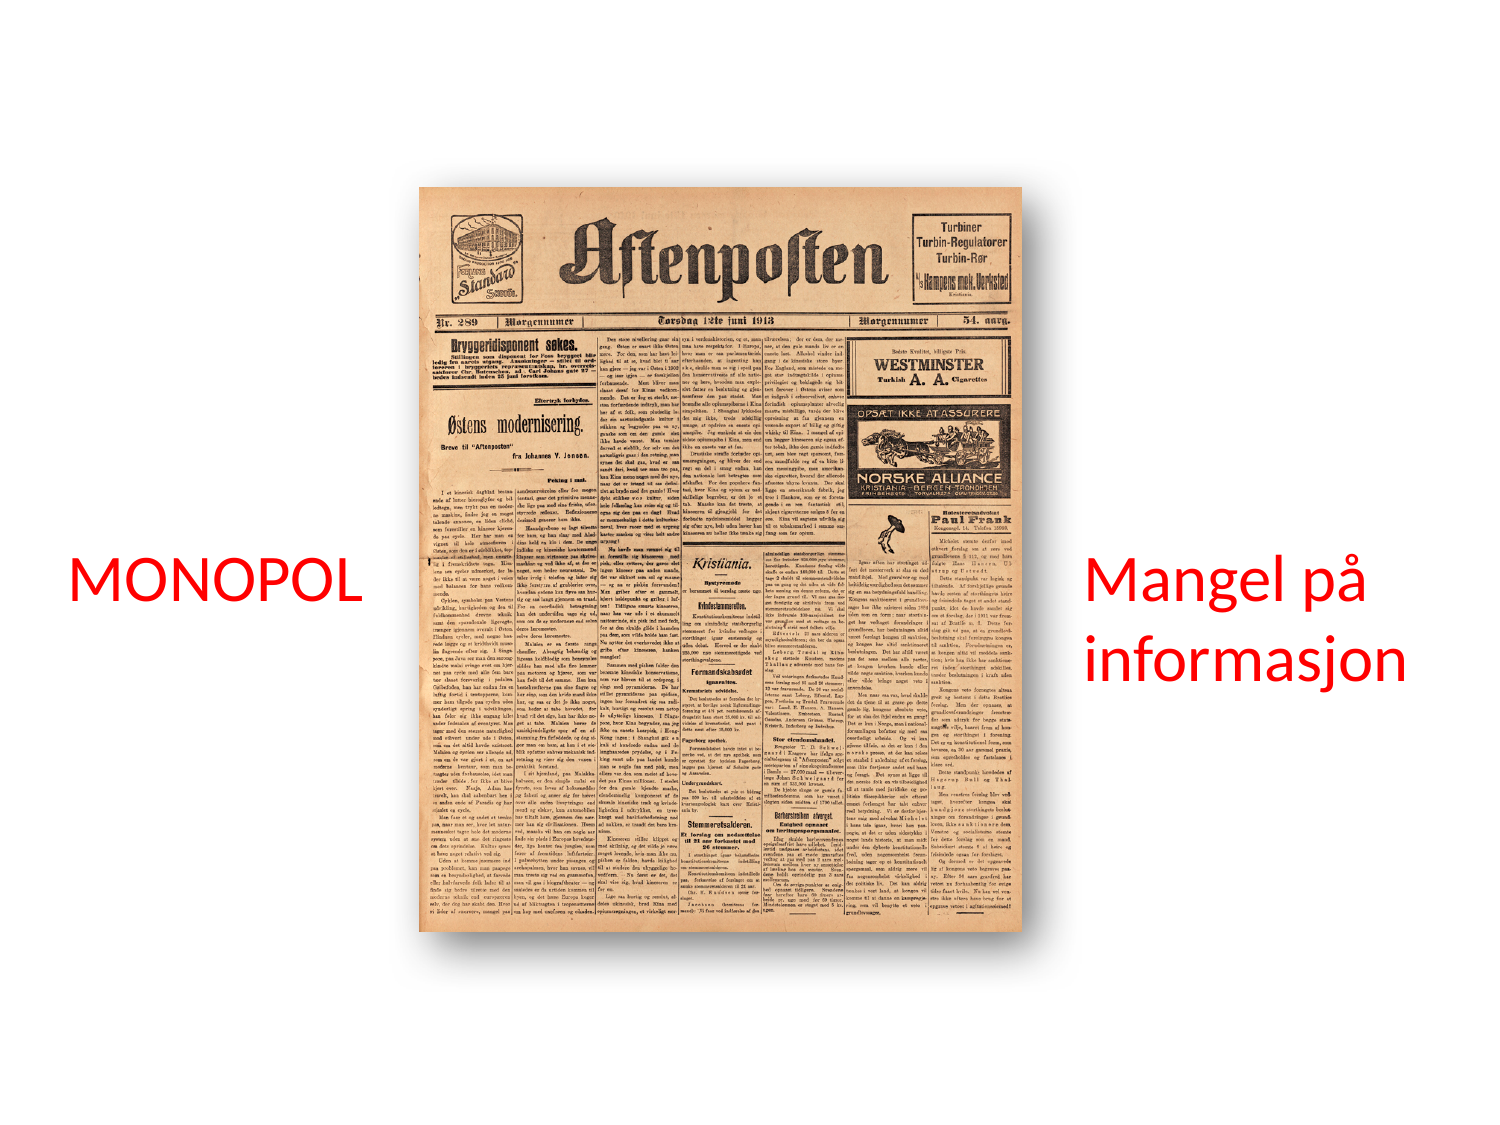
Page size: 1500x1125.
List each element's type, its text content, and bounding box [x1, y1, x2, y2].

text_box Mangel på informasjon [1068, 527, 1483, 702]
picture [418, 187, 1022, 933]
text_box MONOPOL [53, 527, 396, 622]
